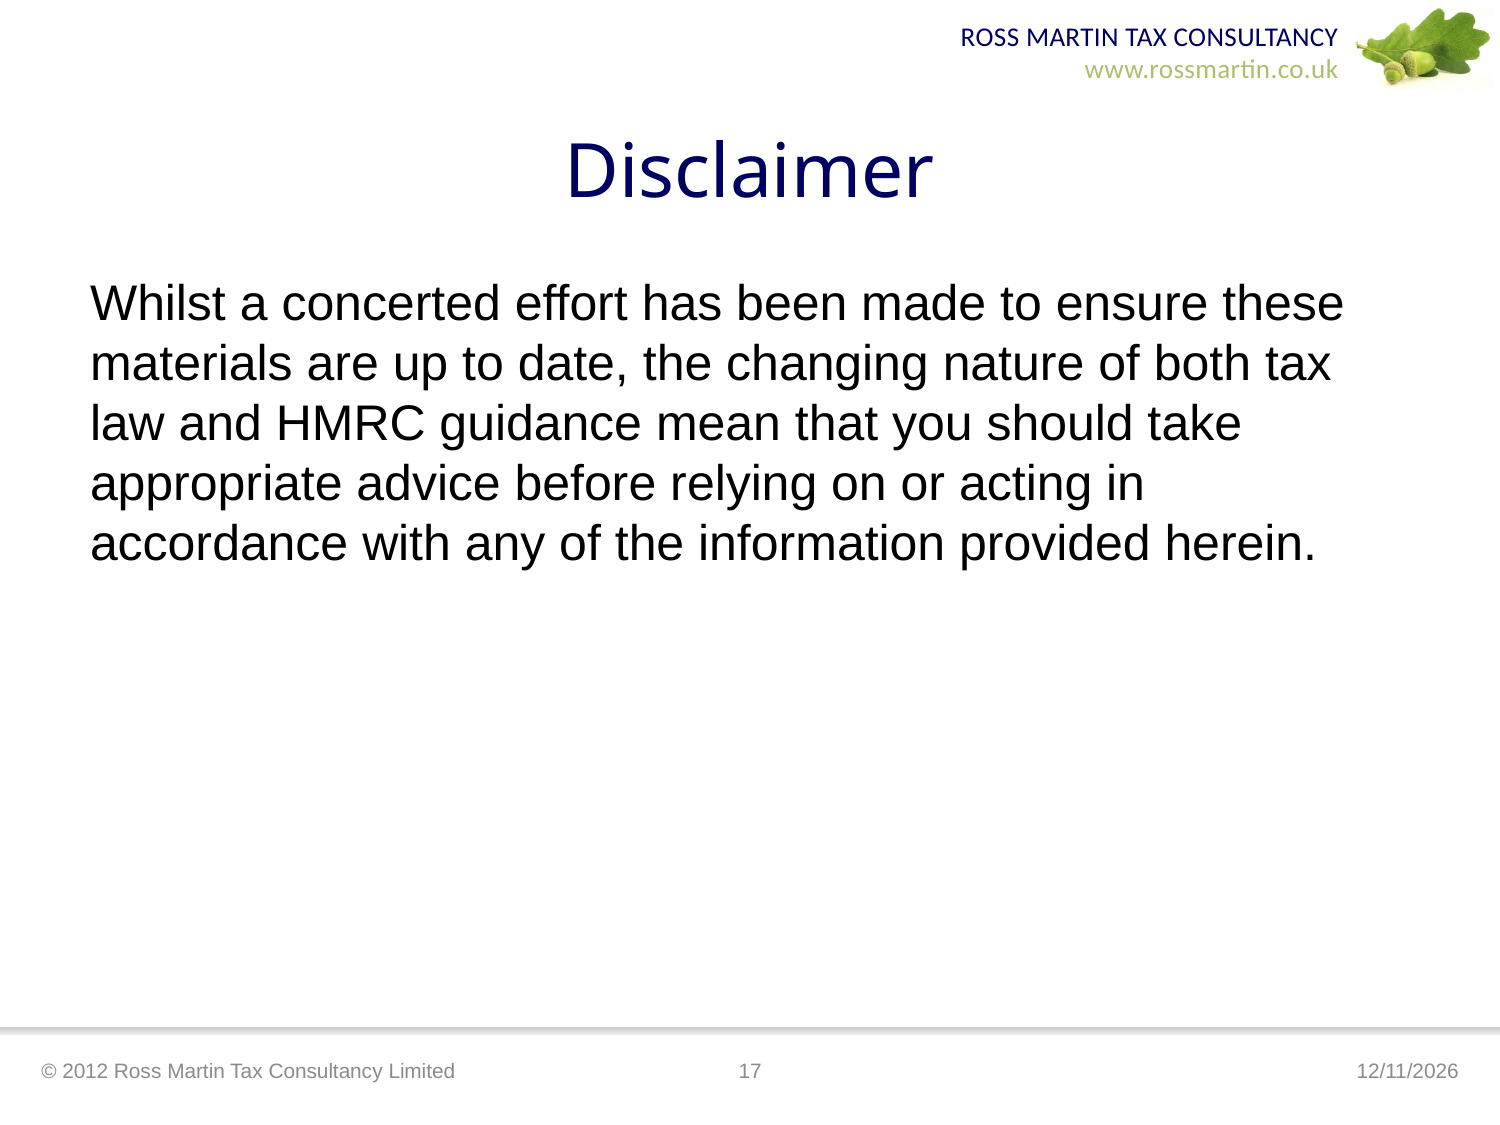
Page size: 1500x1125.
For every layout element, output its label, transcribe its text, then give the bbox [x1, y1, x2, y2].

list Whilst a concerted effort has been made to ensure these materials are up to date, the changing nature of both tax law and HMRC guidance mean that you should take appropriate advice before relying on or acting in accordance with any of the information provided herein. [75, 262, 1425, 1005]
footer © 2012 Ross Martin Tax Consultancy Limited [41, 1046, 467, 1094]
title Disclaimer [75, 101, 1425, 233]
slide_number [1293, 1046, 1459, 1094]
slide_number 17 [729, 1046, 771, 1094]
picture [1354, 7, 1494, 91]
